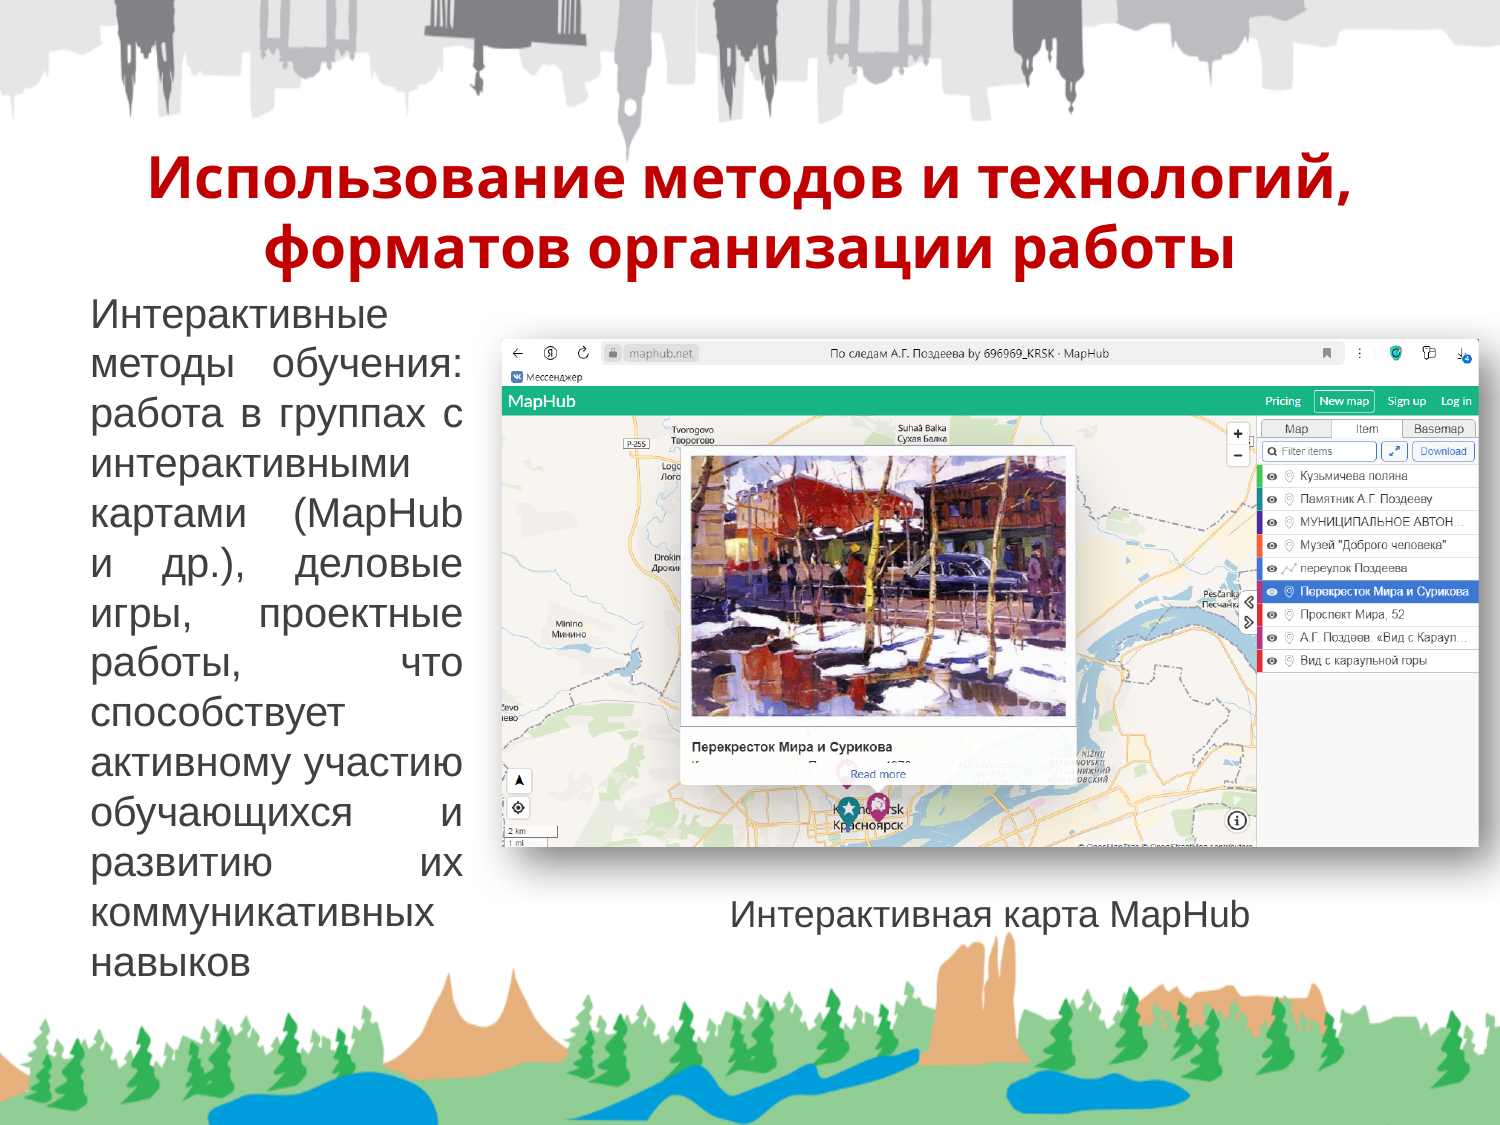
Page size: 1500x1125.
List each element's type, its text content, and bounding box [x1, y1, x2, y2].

picture [0, 0, 1500, 1125]
list Интерактивные методы обучения: работа в группах с интерактивными картами (MapHub и др.), деловые игры, проектные работы, что способствует активному участию обучающихся и развитию их коммуникативных навыков [75, 278, 479, 1035]
title Использование методов и технологий, форматов организации работы [75, 116, 1425, 304]
text_box Интерактивная карта MapHub [714, 882, 1266, 943]
